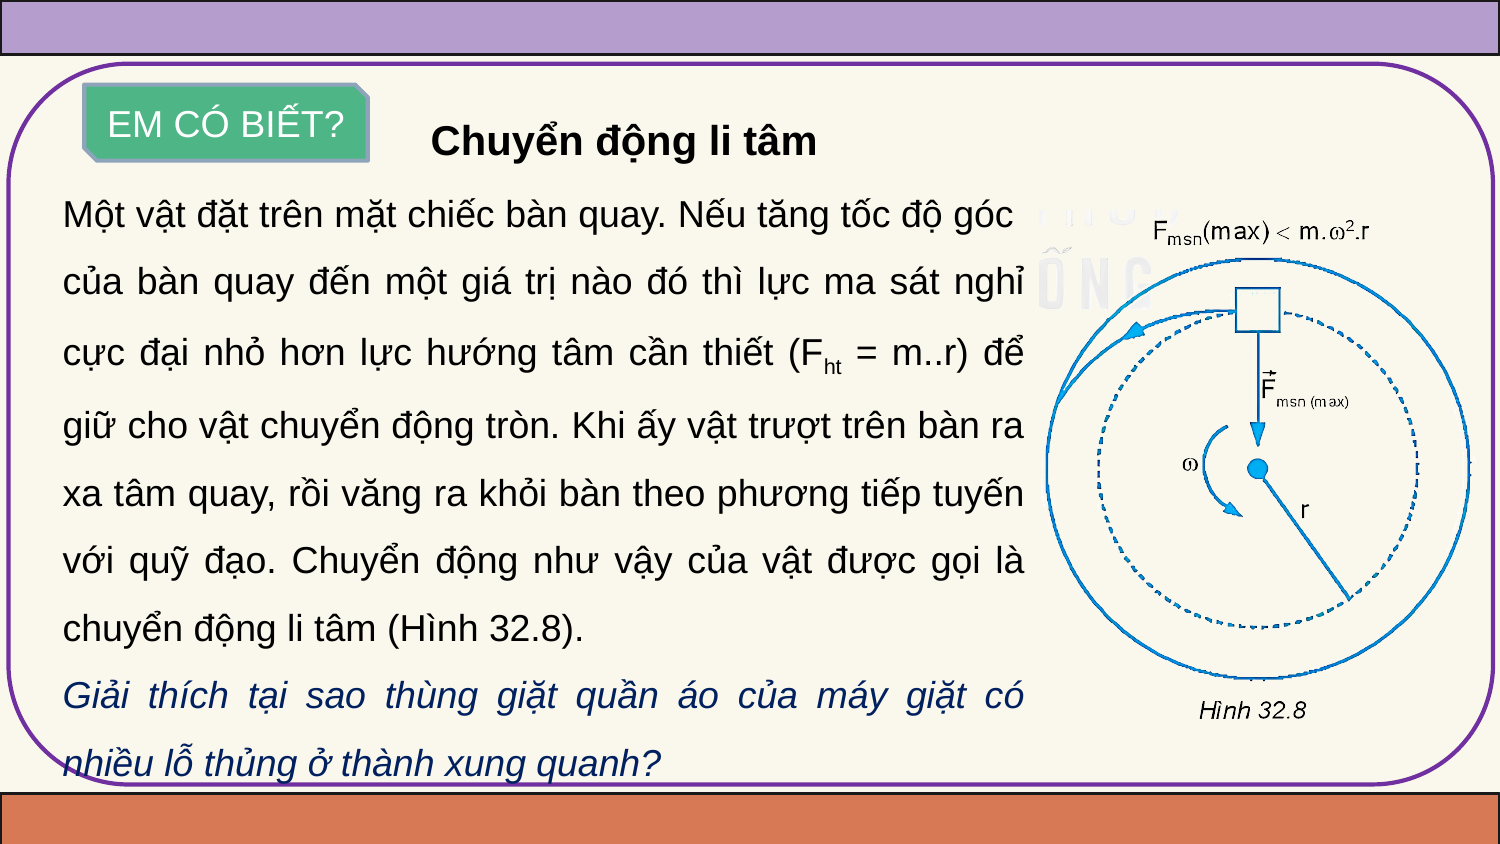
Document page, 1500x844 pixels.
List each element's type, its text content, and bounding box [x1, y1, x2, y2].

text_box [6, 61, 1496, 787]
text_box EM CÓ BIẾT? [82, 82, 370, 163]
picture [1039, 210, 1476, 730]
text_box Chuyển động li tâm [415, 81, 849, 172]
